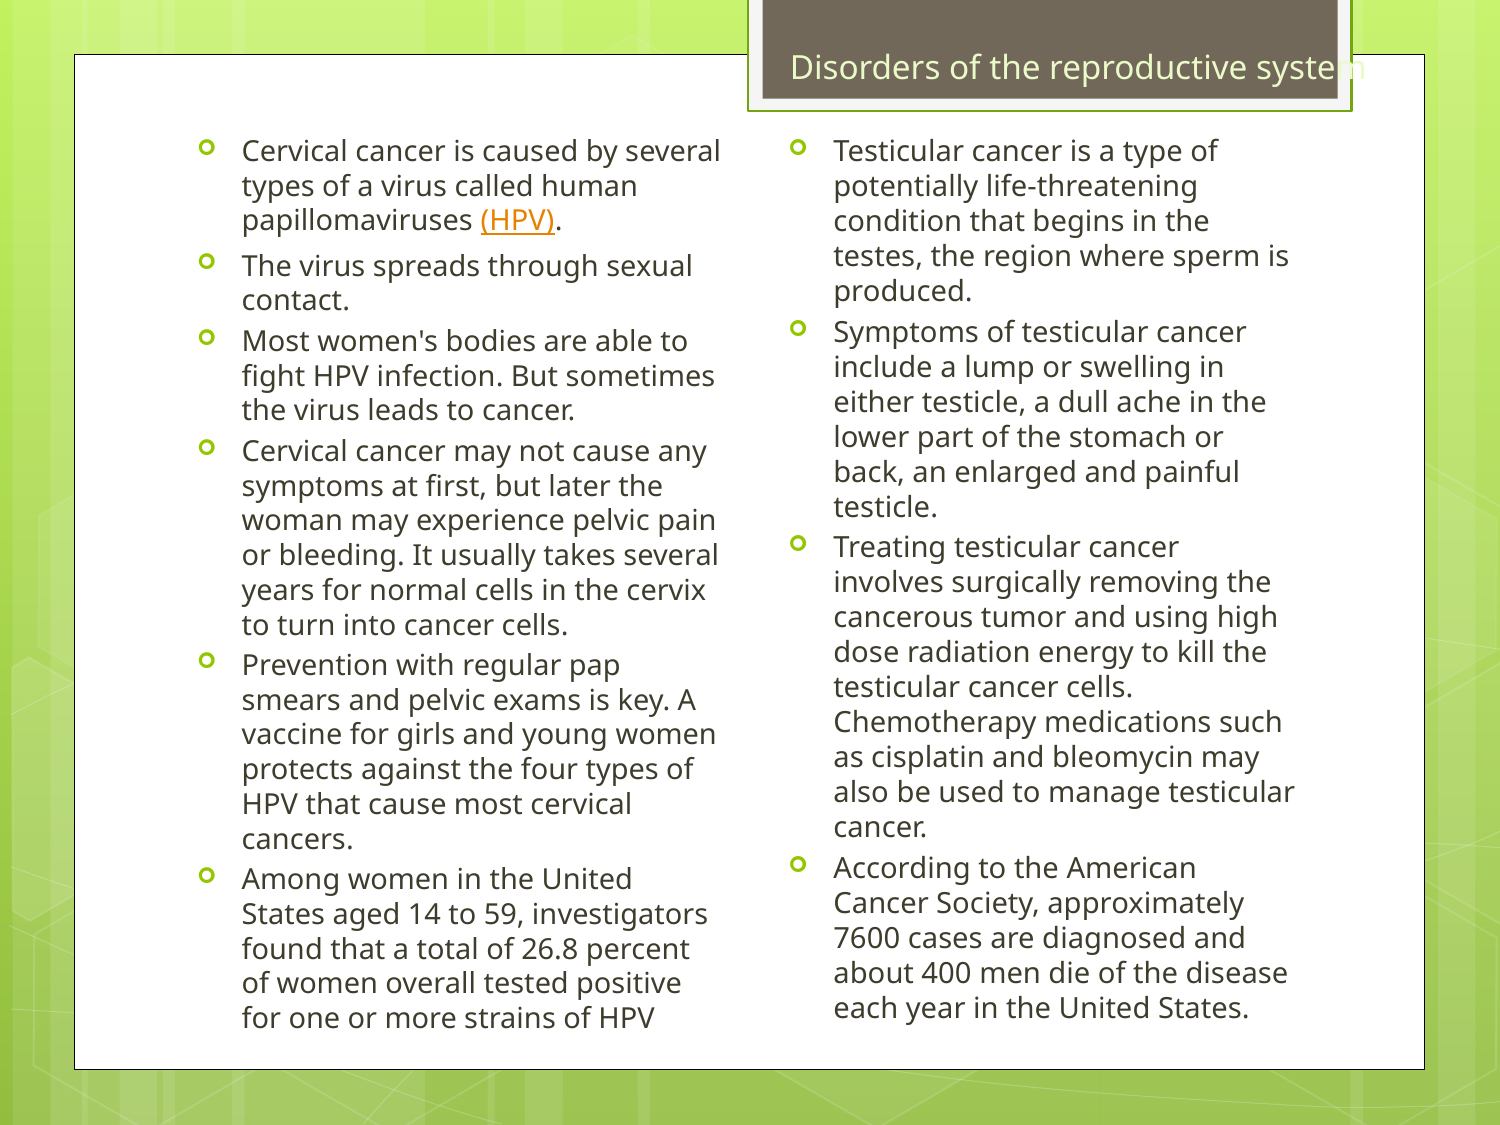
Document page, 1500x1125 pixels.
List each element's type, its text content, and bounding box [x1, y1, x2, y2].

list Cervical cancer is caused by several types of a virus called human papillomaviruses (HPV). The virus spreads through sexual contact. Most women's bodies are able to fight HPV infection. But sometimes the virus leads to cancer. Cervical cancer may not cause any symptoms at first, but later the woman may experience pelvic pain or bleeding. It usually takes several years for normal cells in the cervix to turn into cancer cells. Prevention with regular pap smears and pelvic exams is key. A vaccine for girls and young women protects against the four types of HPV that cause most cervical cancers. Among women in the United States aged 14 to 59, investigators found that a total of 26.8 percent of women overall tested positive for one or more strains of HPV [171, 125, 738, 1050]
title Disorders of the reproductive system [774, 0, 1386, 94]
list Testicular cancer is a type of potentially life-threatening condition that begins in the testes, the region where sperm is produced. Symptoms of testicular cancer include a lump or swelling in either testicle, a dull ache in the lower part of the stomach or back, an enlarged and painful testicle. Treating testicular cancer involves surgically removing the cancerous tumor and using high dose radiation energy to kill the testicular cancer cells. Chemotherapy medications such as cisplatin and bleomycin may also be used to manage testicular cancer. According to the American Cancer Society, approximately 7600 cases are diagnosed and about 400 men die of the disease each year in the United States. [761, 125, 1313, 953]
